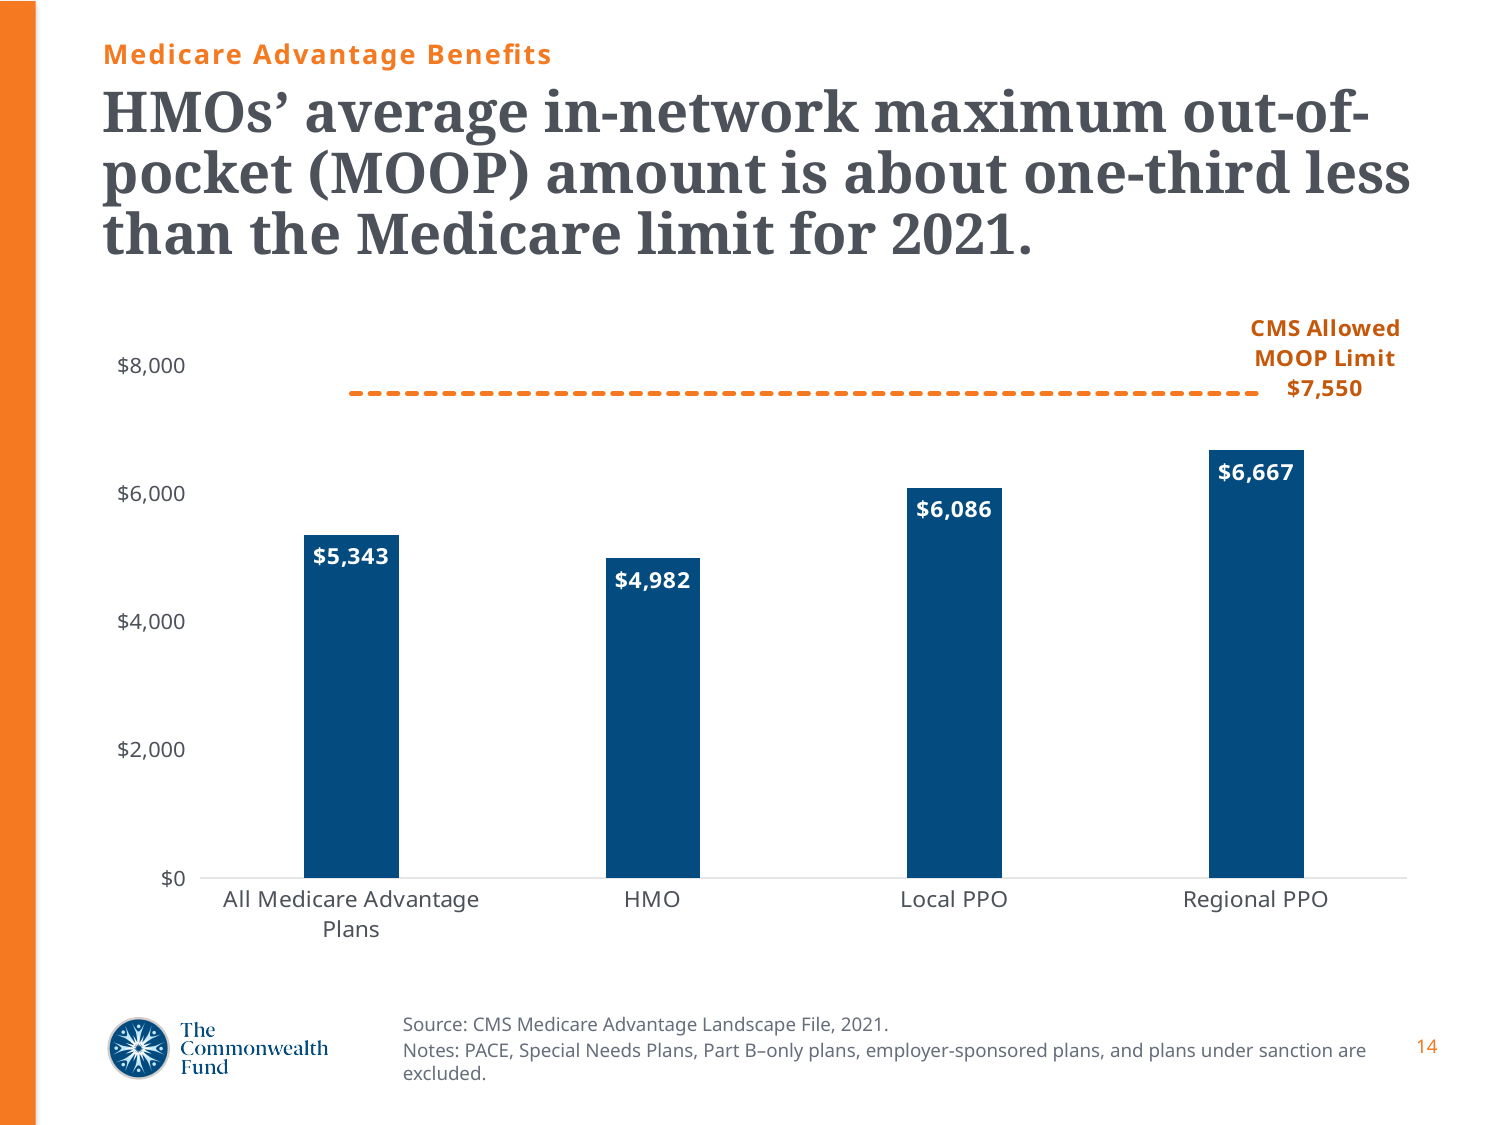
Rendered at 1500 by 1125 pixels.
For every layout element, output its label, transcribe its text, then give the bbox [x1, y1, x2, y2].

title HMOs’ average in-network maximum out-of-pocket (MOOP) amount is about one-third less than the Medicare limit for 2021. [102, 84, 1431, 278]
subtitle Medicare Advantage Benefits [102, 29, 1431, 70]
chart [102, 278, 1431, 945]
picture [85, 998, 354, 1123]
list Source: CMS Medicare Advantage Landscape File, 2021. Notes: PACE, Special Needs Plans, Part B–only plans, employer-sponsored plans, and plans under sanction are excluded. [402, 984, 1391, 1112]
